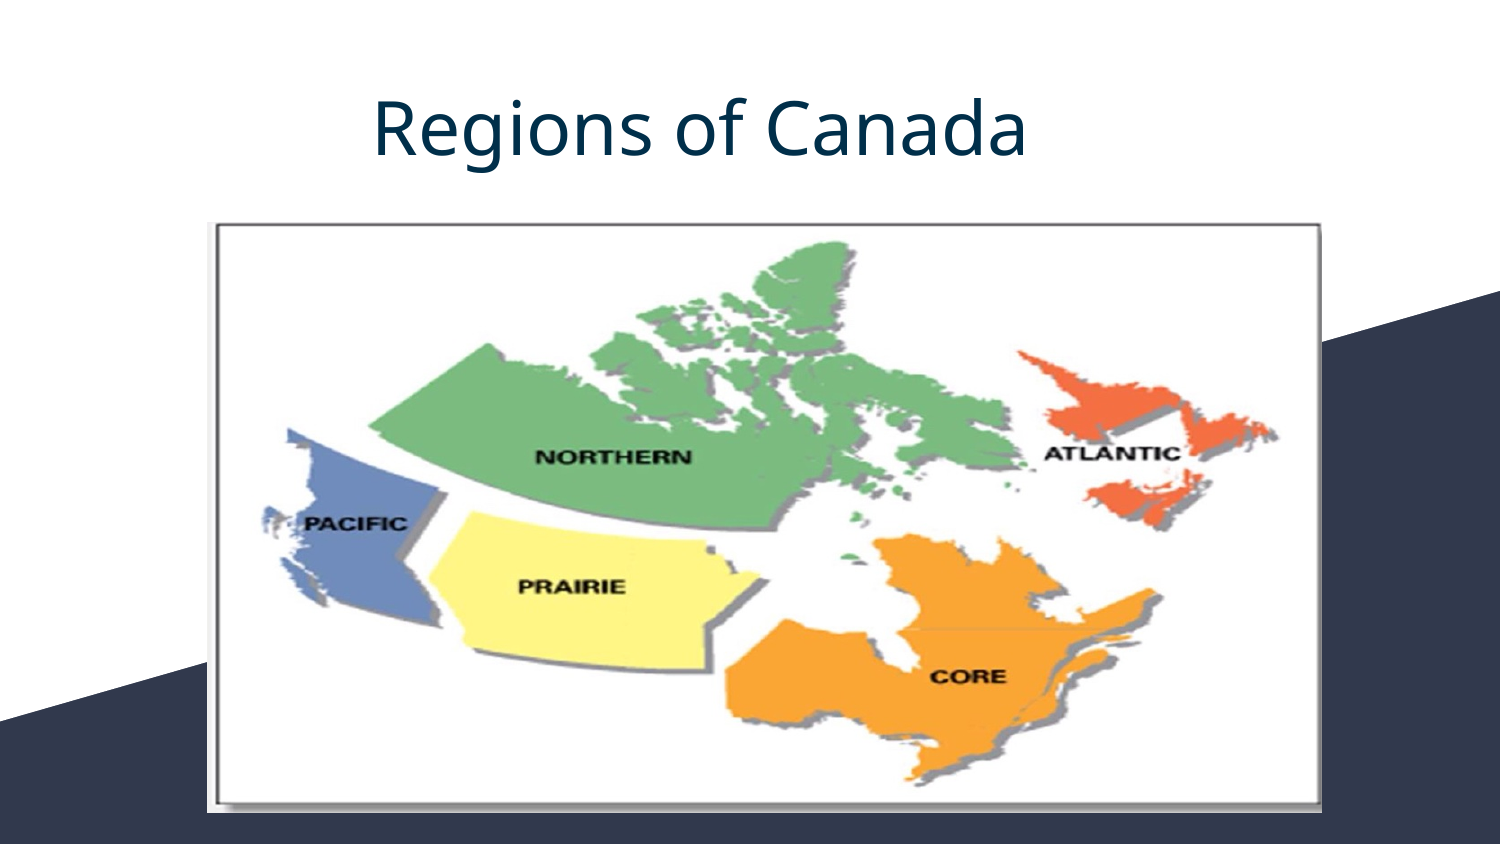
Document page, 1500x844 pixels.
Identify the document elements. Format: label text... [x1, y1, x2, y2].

title Regions of Canada [356, 65, 1226, 210]
picture [206, 222, 1322, 813]
